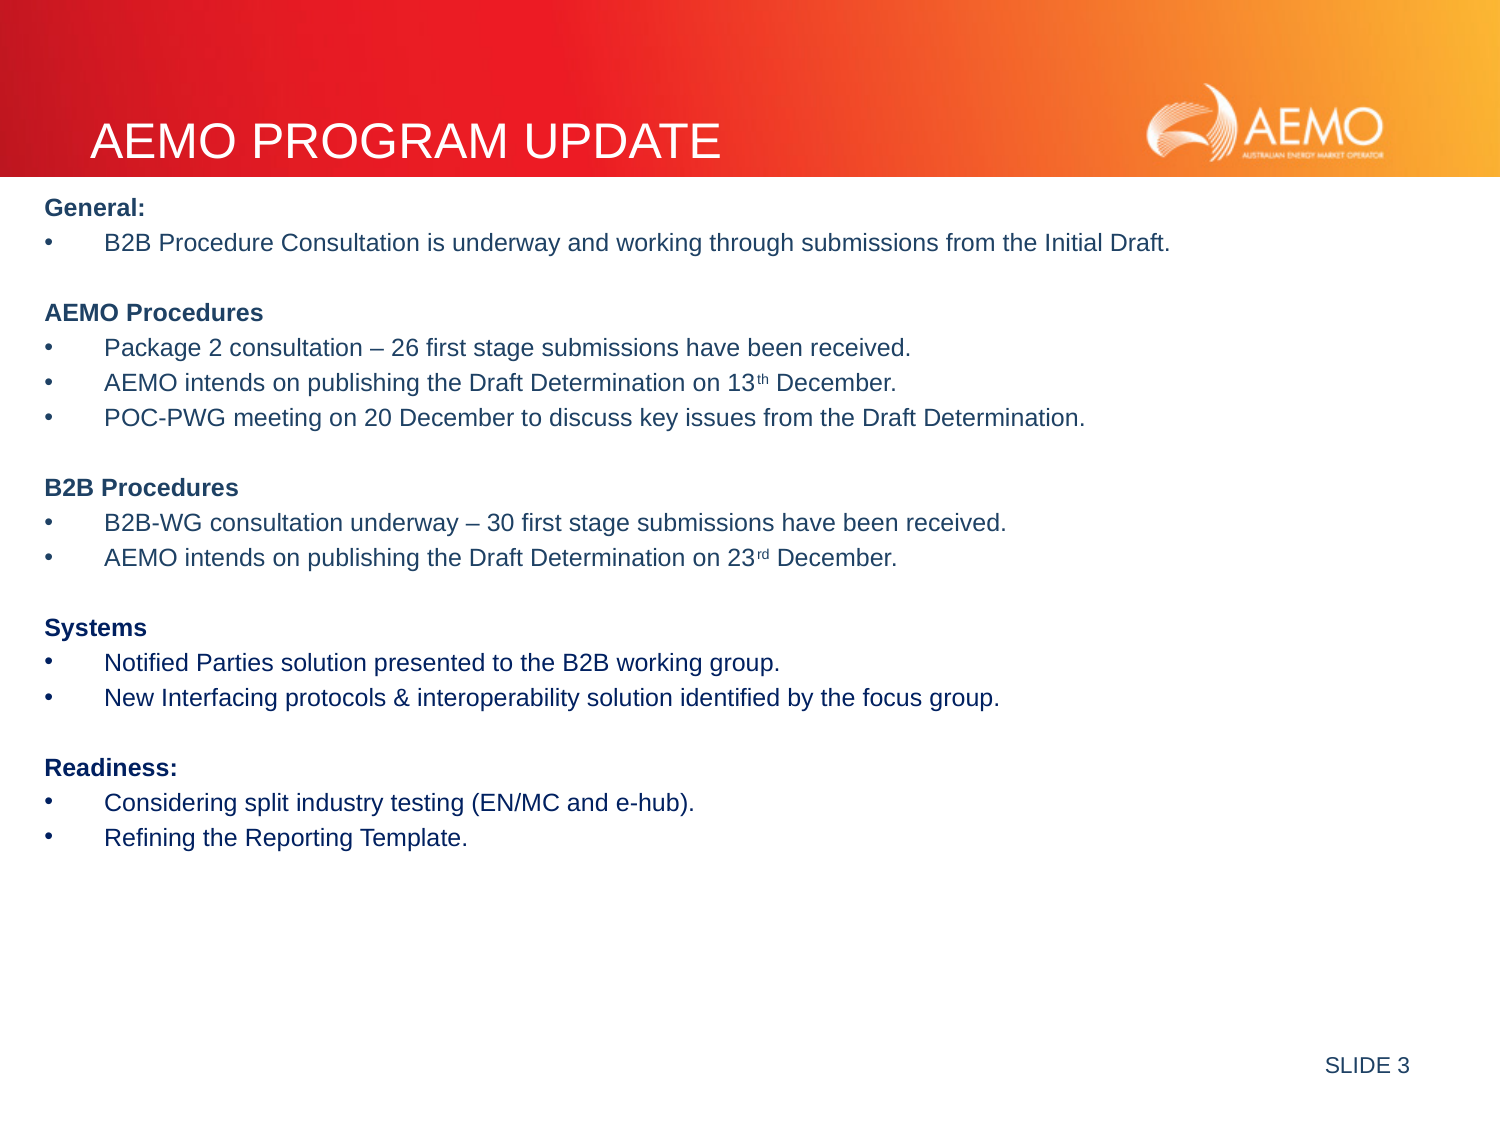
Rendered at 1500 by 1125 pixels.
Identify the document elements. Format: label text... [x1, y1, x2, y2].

title AEMO Program Update [75, 35, 1137, 176]
picture [0, 0, 1500, 177]
list General: B2B Procedure Consultation is underway and working through submissions from the Initial Draft. AEMO Procedures Package 2 consultation – 26 first stage submissions have been received. AEMO intends on publishing the Draft Determination on 13th December. POC-PWG meeting on 20 December to discuss key issues from the Draft Determination. B2B Procedures B2B-WG consultation underway – 30 first stage submissions have been received. AEMO intends on publishing the Draft Determination on 23rd December. Systems Notified Parties solution presented to the B2B working group. New Interfacing protocols & interoperability solution identified by the focus group. Readiness: Considering split industry testing (EN/MC and e-hub). Refining the Reporting Template. [29, 184, 1471, 1047]
